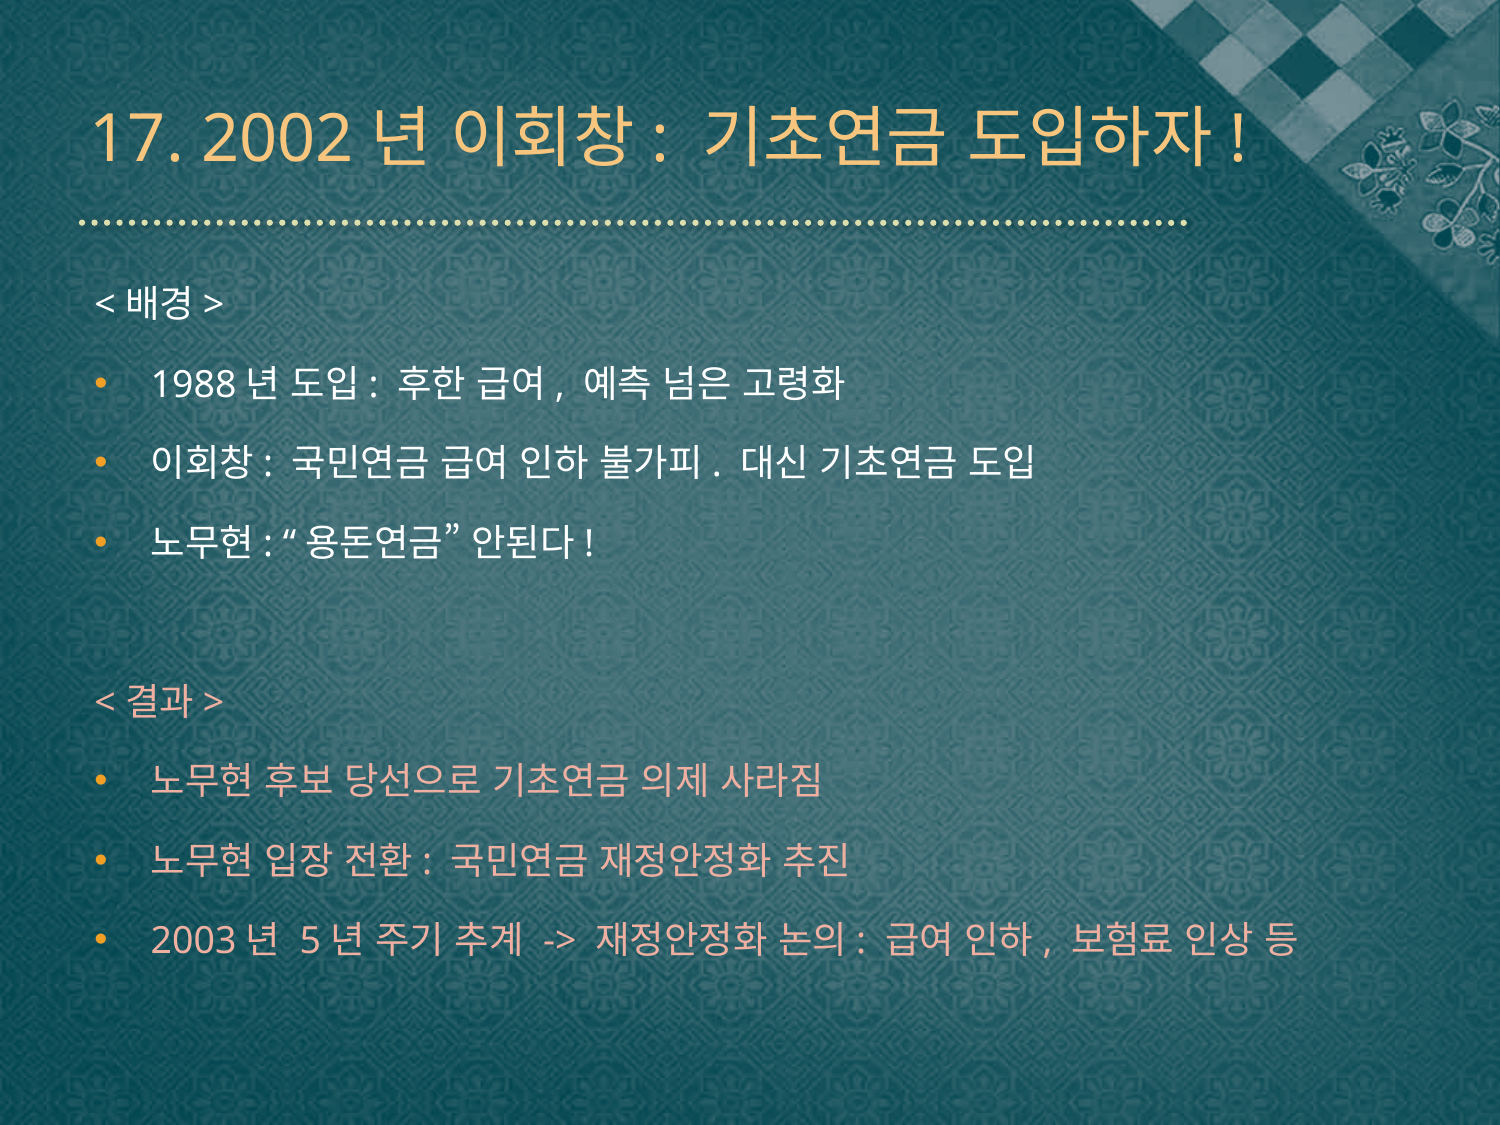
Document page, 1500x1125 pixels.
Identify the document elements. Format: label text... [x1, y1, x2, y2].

title 17. 2002년 이회창: 기초연금 도입하자! [75, 58, 1500, 211]
list <배경> 1988년 도입: 후한 급여, 예측 넘은 고령화 이회창: 국민연금 급여 인하 불가피. 대신 기초연금 도입 노무현: “용돈연금” 안된다! <결과> 노무현 후보 당선으로 기초연금 의제 사라짐 노무현 입장 전환: 국민연금 재정안정화 추진 2003년 5년 주기 추계 -> 재정안정화 논의: 급여 인하, 보험료 인상 등 [79, 246, 1430, 1005]
